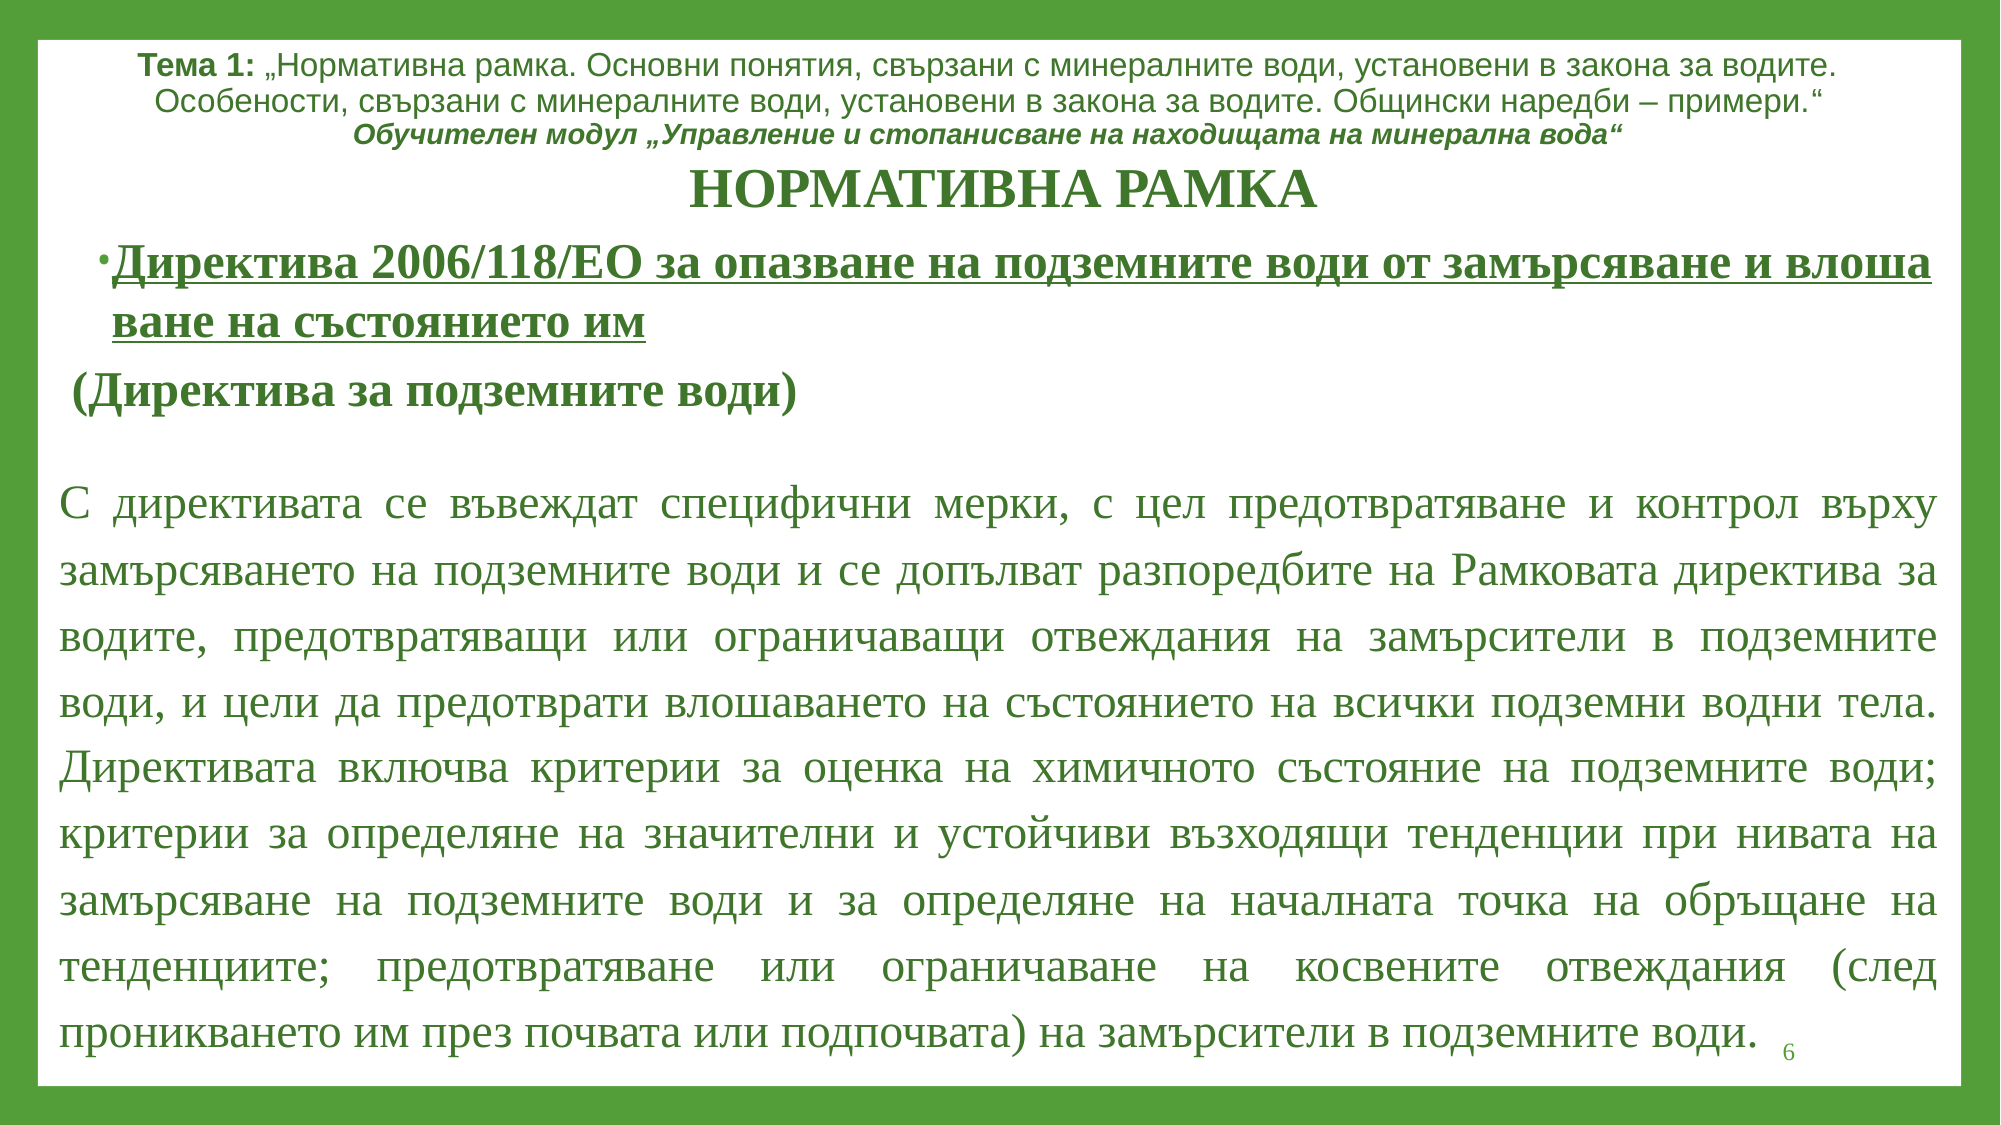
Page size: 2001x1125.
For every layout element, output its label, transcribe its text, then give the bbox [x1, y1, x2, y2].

text_box Тема 1: „Нормативна рамка. Основни понятия, свързани с минералните води, установени в закона за водите. Особености, свързани с минералните води, установени в закона за водите. Общински наредби – примери.“ Обучителен модул „Управление и стопанисване на находищата на минерална вода“ [44, 46, 1933, 152]
list НОРМАТИВНА РАМКА Директива 2006/118/ЕО за опазване на подземните води от замърсяване и влошаване на състоянието им (Директива за подземните води) С директивата се въвеждат специфични мерки, с цел предотвратяване и контрол върху замърсяването на подземните води и се допълват разпоредбите на Рамковата директива за водите, предотвратяващи или ограничаващи отвеждания на замърсители в подземните води, и цели да предотврати влошаването на състоянието на всички подземни водни тела. Директивата включва критерии за оценка на химичното състояние на подземните води; критерии за определяне на значителни и устойчиви възходящи тенденции при нивата на замърсяване на подземните води и за определяне на началната точка на обръщане на тенденциите; предотвратяване или ограничаване на косвените отвеждания (след проникването им през почвата или подпочвата) на замърсители в подземните води. [44, 151, 1956, 1081]
